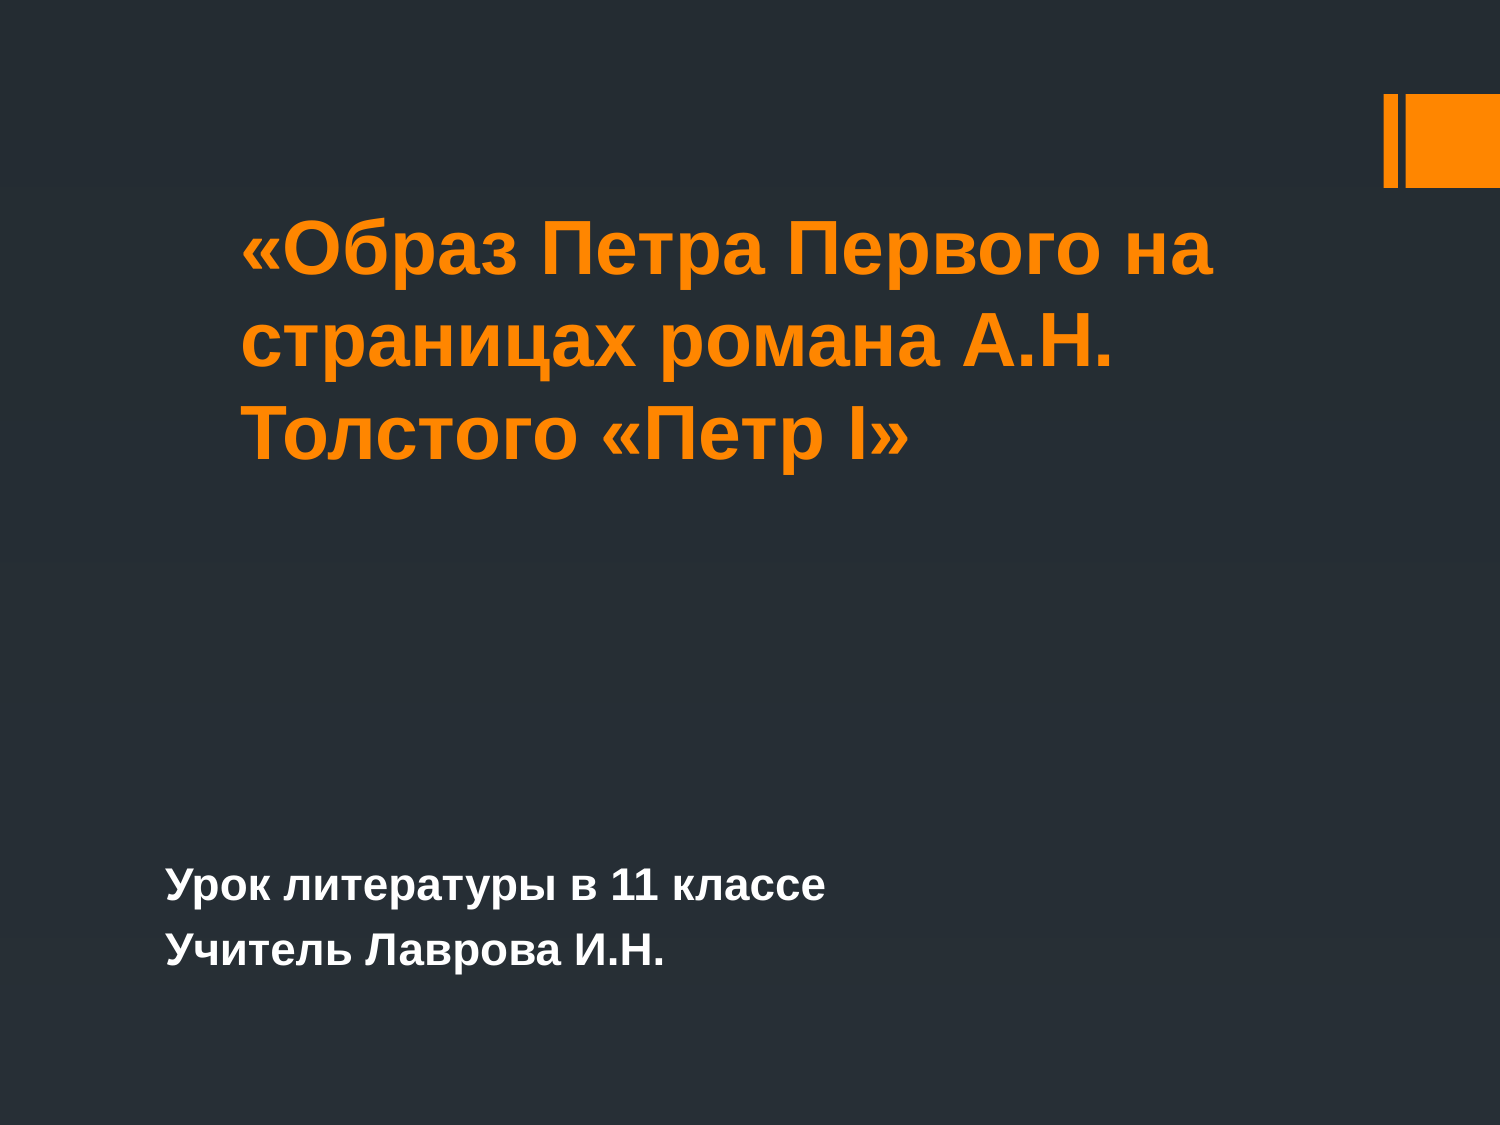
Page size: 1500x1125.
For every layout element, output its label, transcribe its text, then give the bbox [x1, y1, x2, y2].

subtitle Урок литературы в 11 классе Учитель Лаврова И.Н. [150, 847, 1350, 1036]
title «Образ Петра Первого на страницах романа А.Н. Толстого «Петр I» [225, 184, 1275, 575]
